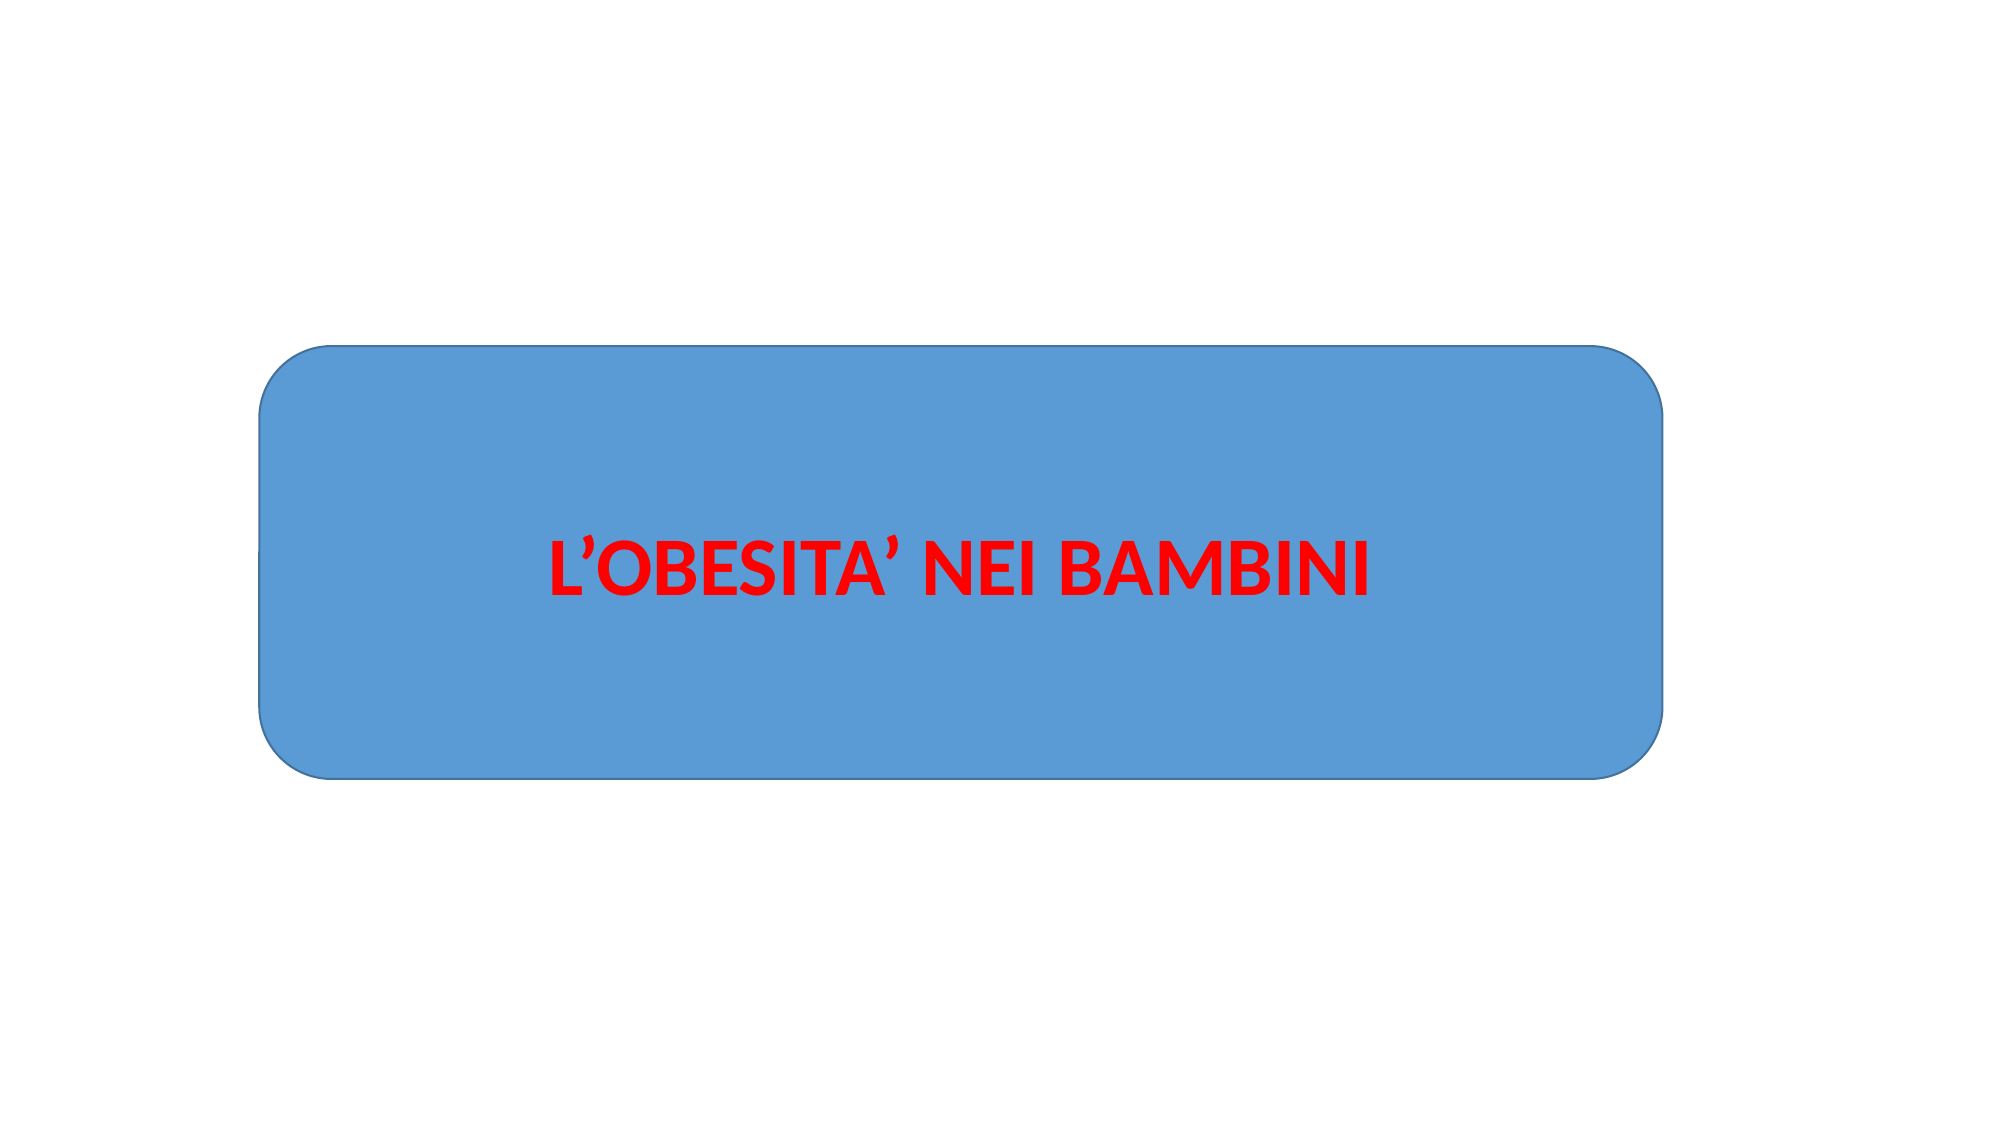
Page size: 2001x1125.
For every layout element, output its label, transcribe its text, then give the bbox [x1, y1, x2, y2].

text_box L’OBESITA’ NEI BAMBINI [258, 345, 1664, 780]
